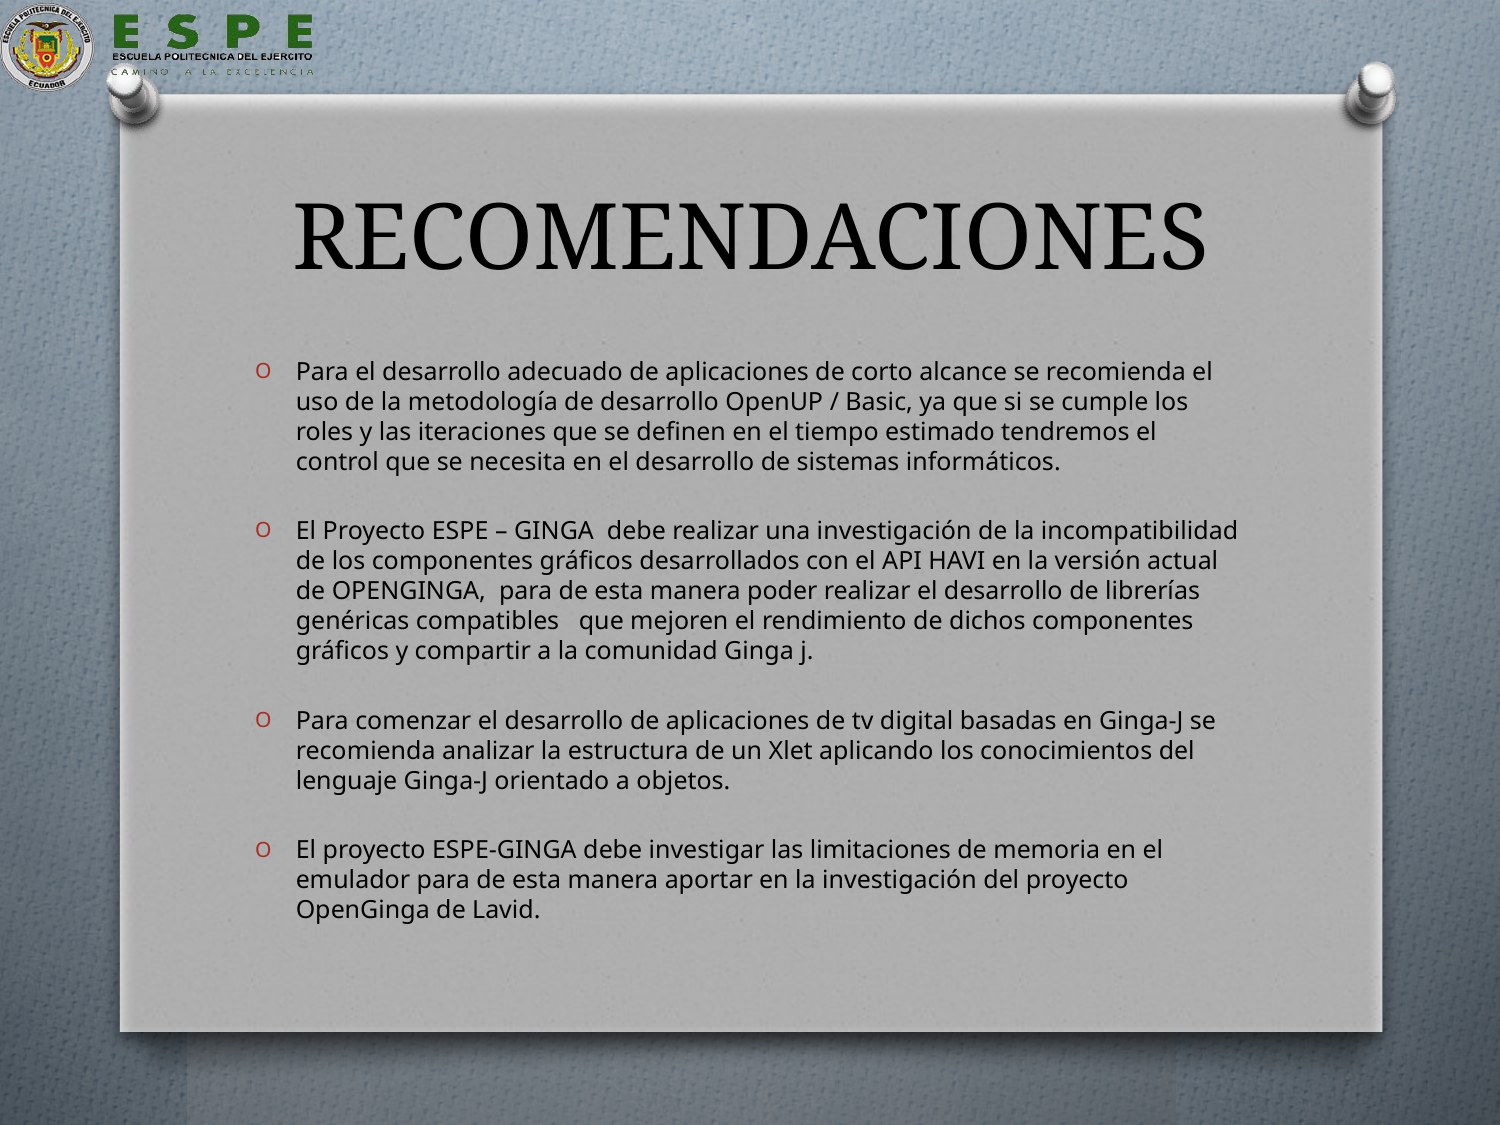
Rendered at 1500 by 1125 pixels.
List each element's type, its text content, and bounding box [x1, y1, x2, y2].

picture [1317, 35, 1439, 156]
list Para el desarrollo adecuado de aplicaciones de corto alcance se recomienda el uso de la metodología de desarrollo OpenUP / Basic, ya que si se cumple los roles y las iteraciones que se definen en el tiempo estimado tendremos el control que se necesita en el desarrollo de sistemas informáticos. El Proyecto ESPE – GINGA debe realizar una investigación de la incompatibilidad de los componentes gráficos desarrollados con el API HAVI en la versión actual de OPENGINGA, para de esta manera poder realizar el desarrollo de librerías genéricas compatibles que mejoren el rendimiento de dichos componentes gráficos y compartir a la comunidad Ginga j. Para comenzar el desarrollo de aplicaciones de tv digital basadas en Ginga-J se recomienda analizar la estructura de un Xlet aplicando los conocimientos del lenguaje Ginga-J orientado a objetos. El proyecto ESPE-GINGA debe investigar las limitaciones de memoria en el emulador para de esta manera aportar en la investigación del proyecto OpenGinga de Lavid. [240, 347, 1257, 939]
picture [0, 0, 343, 153]
title RECOMENDACIONES [179, 134, 1323, 332]
